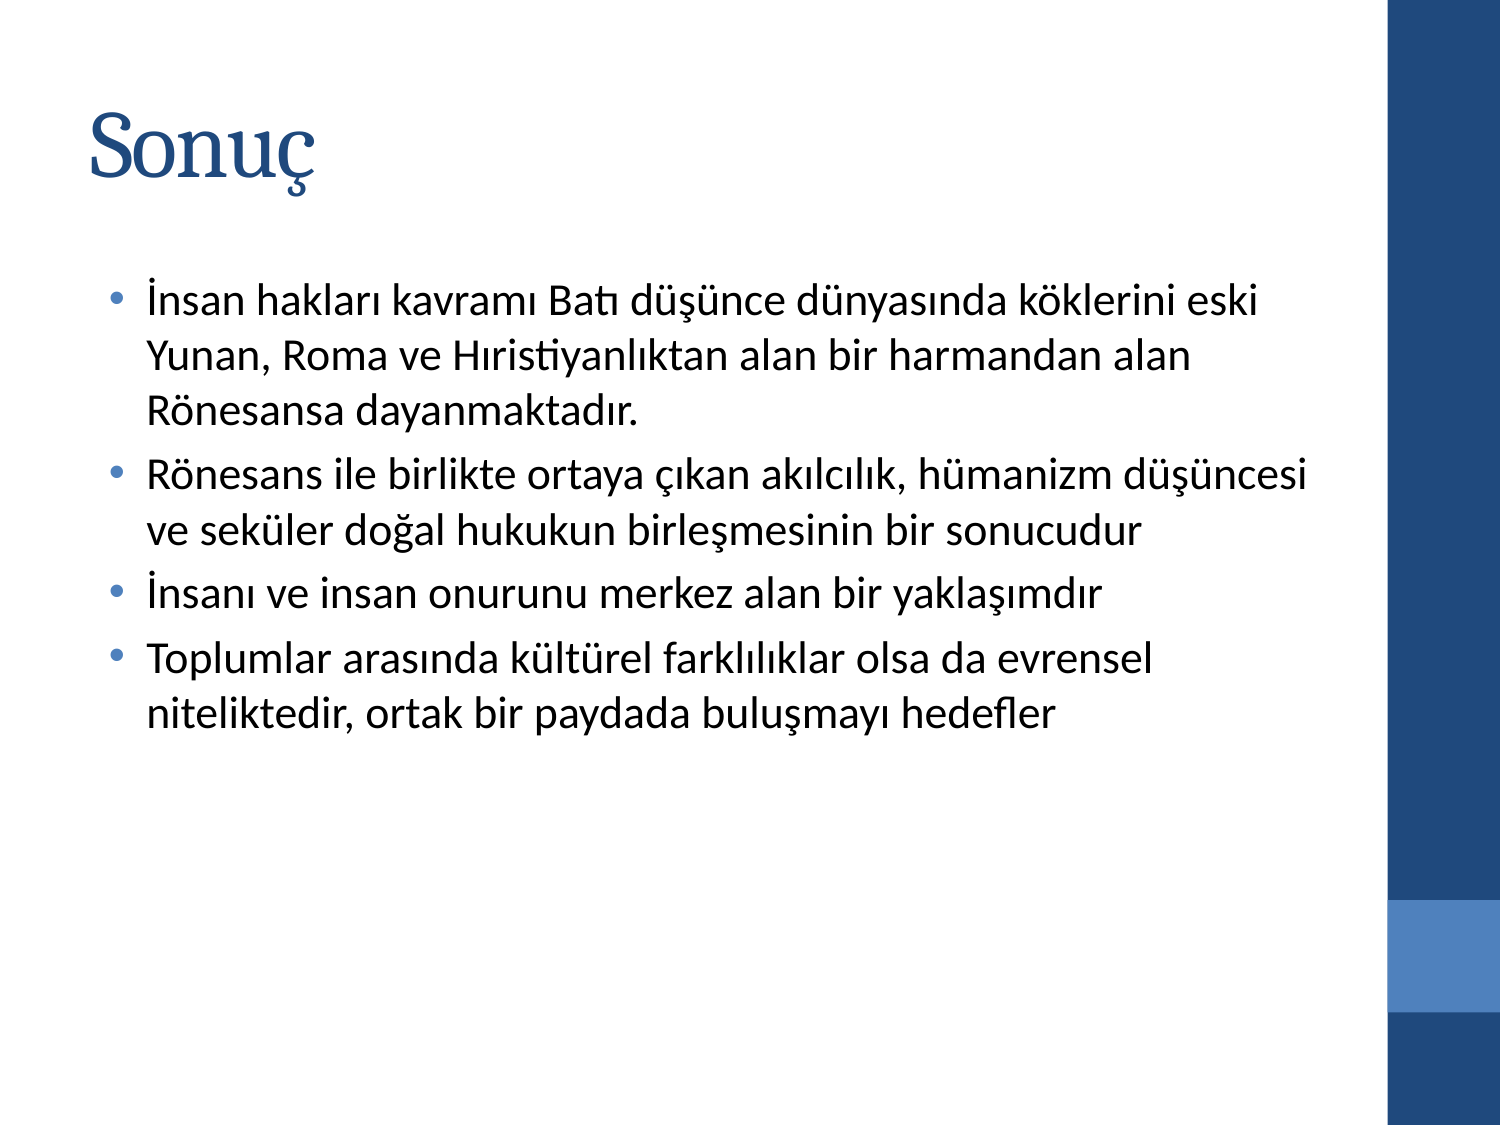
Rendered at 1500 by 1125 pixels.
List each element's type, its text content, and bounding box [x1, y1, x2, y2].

title Sonuç [75, 45, 1325, 233]
list İnsan hakları kavramı Batı düşünce dünyasında köklerini eski Yunan, Roma ve Hıristiyanlıktan alan bir harmandan alan Rönesansa dayanmaktadır. Rönesans ile birlikte ortaya çıkan akılcılık, hümanizm düşüncesi ve seküler doğal hukukun birleşmesinin bir sonucudur İnsanı ve insan onurunu merkez alan bir yaklaşımdır Toplumlar arasında kültürel farklılıklar olsa da evrensel niteliktedir, ortak bir paydada buluşmayı hedefler [75, 262, 1325, 1050]
